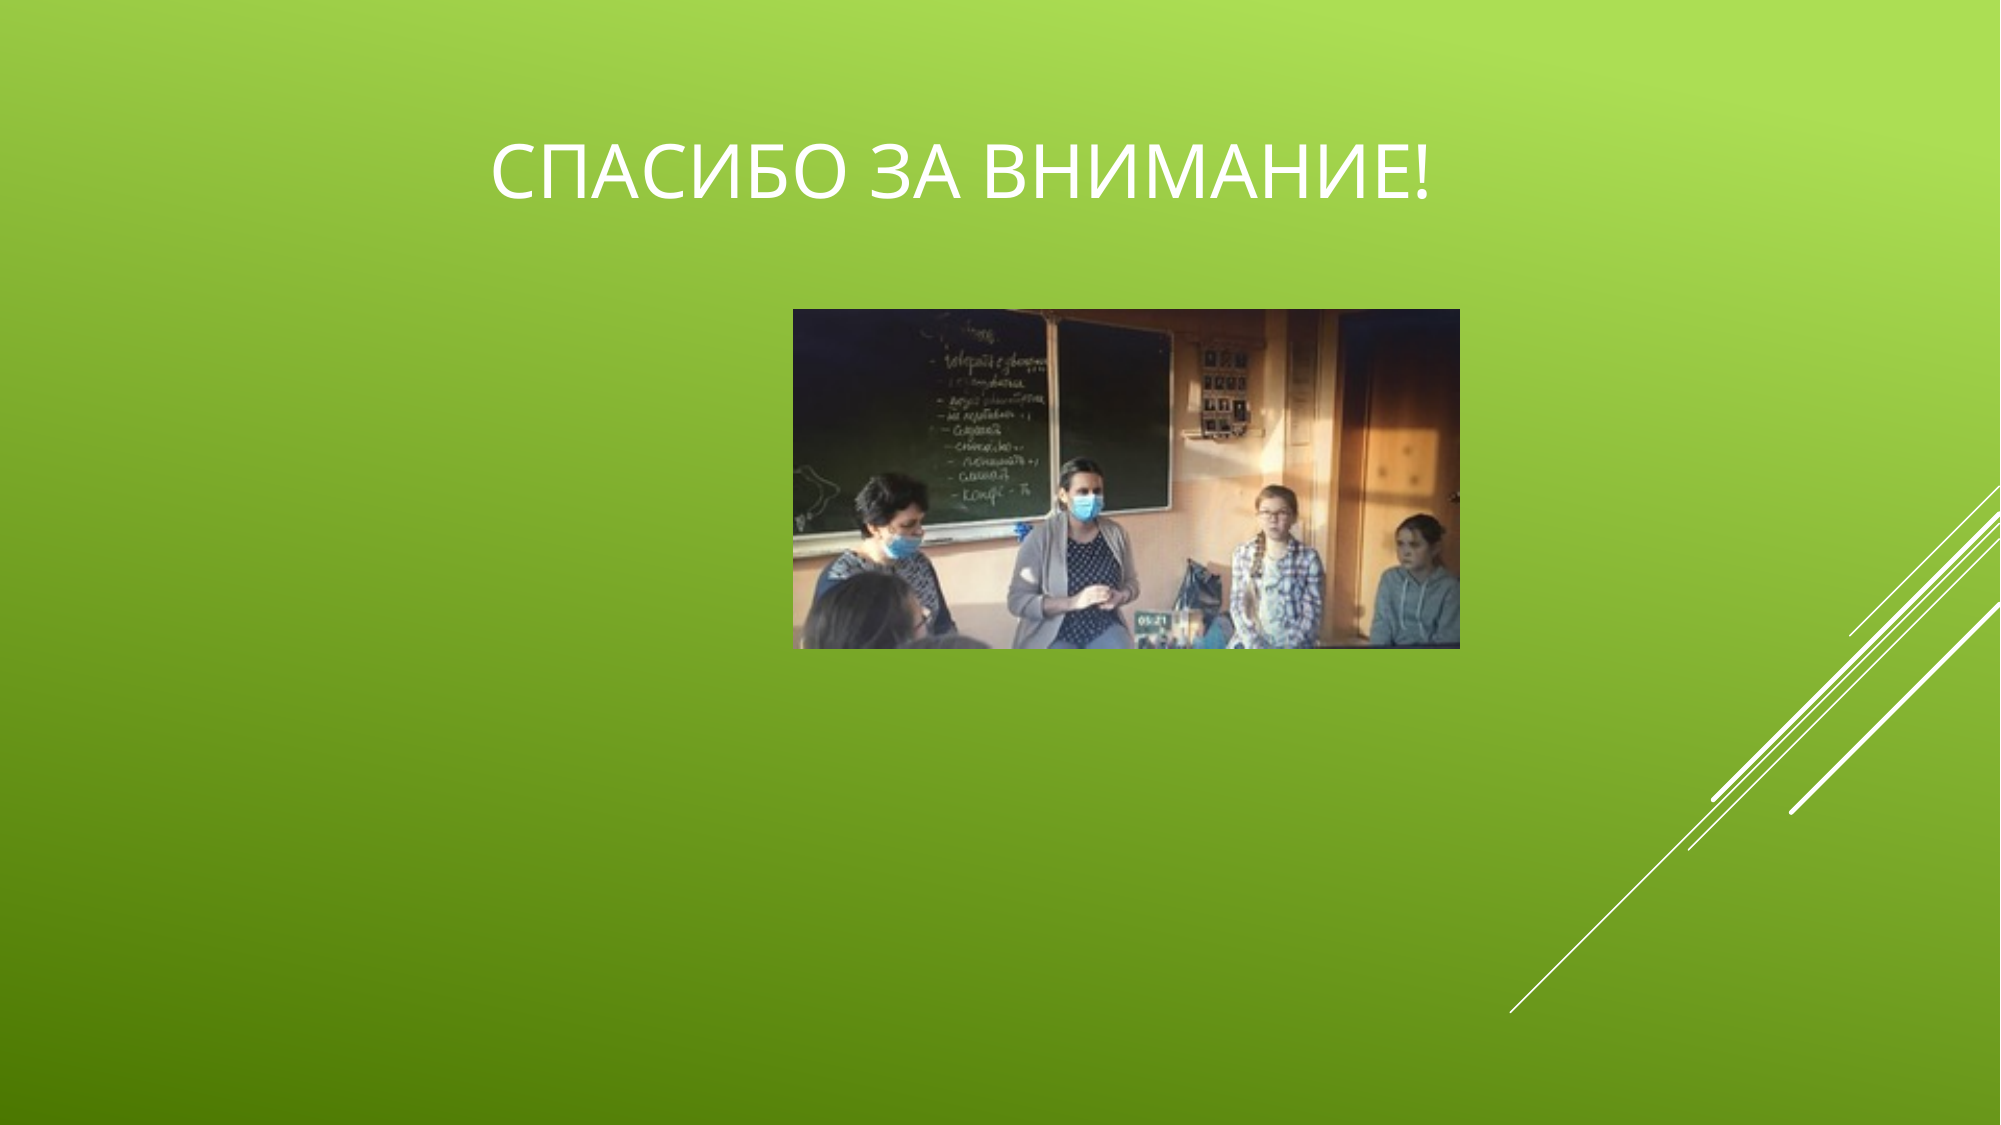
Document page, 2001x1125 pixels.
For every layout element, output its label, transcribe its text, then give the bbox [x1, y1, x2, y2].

picture [792, 309, 1461, 650]
title Спасибо за внимание! [474, 45, 1875, 293]
